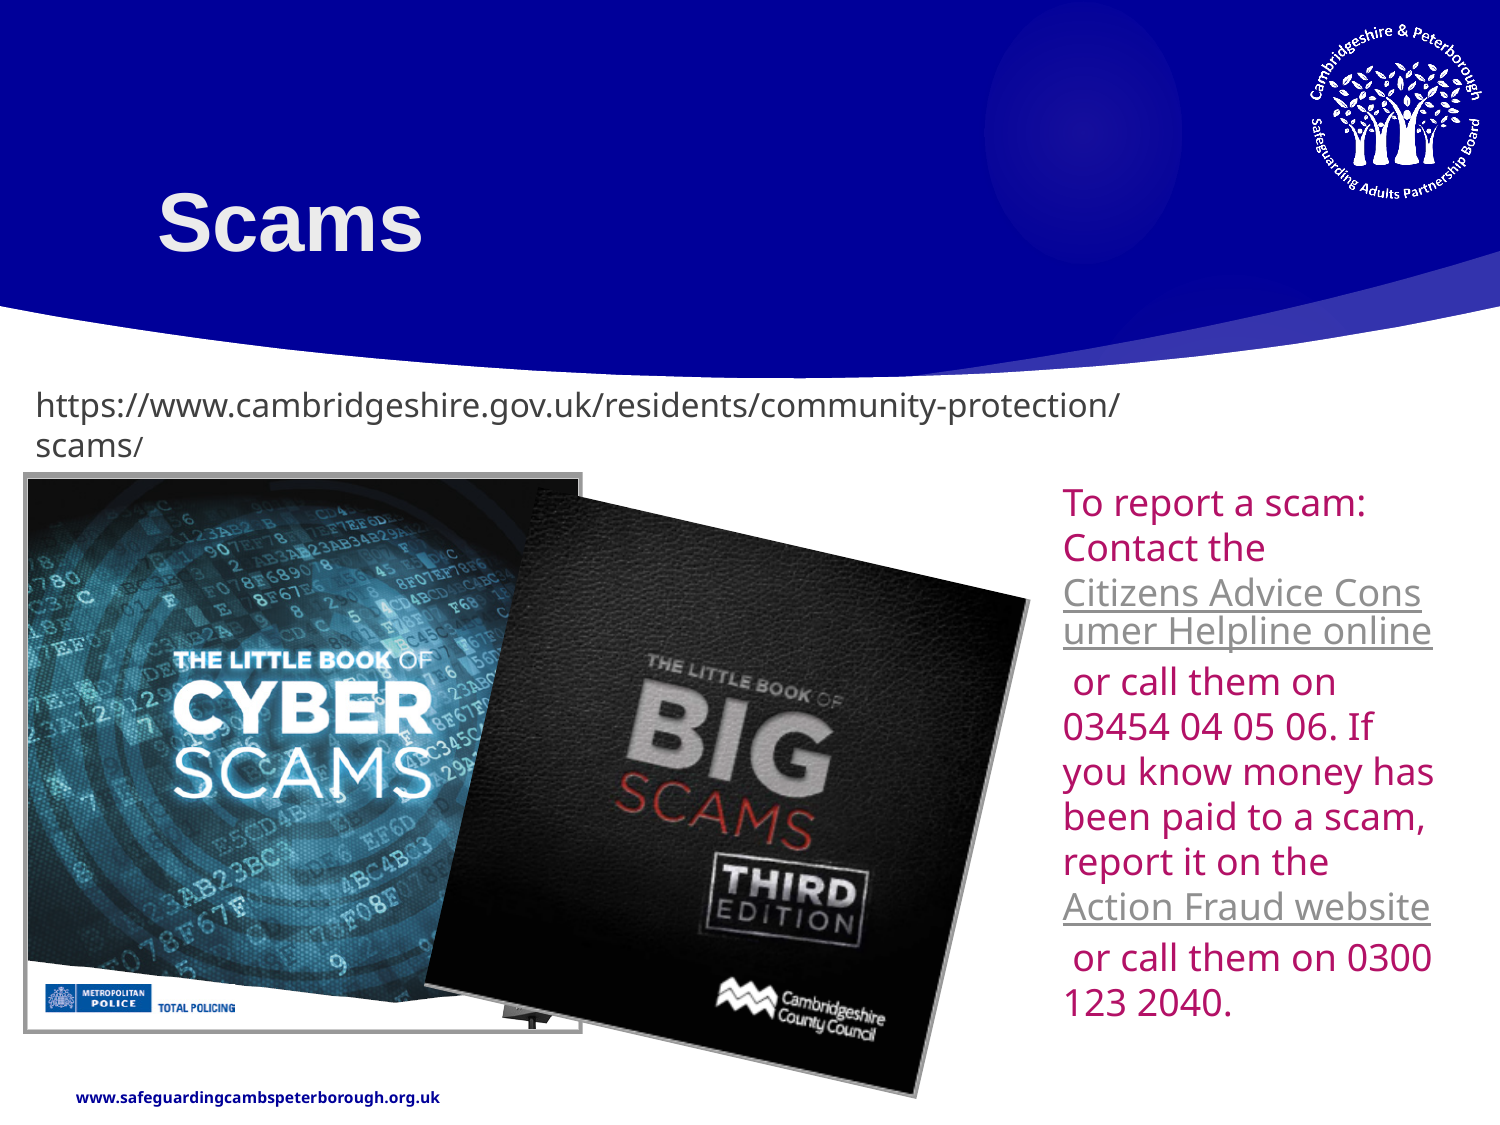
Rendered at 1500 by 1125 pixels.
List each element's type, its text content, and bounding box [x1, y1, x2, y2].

picture [1310, 24, 1482, 199]
text_box To report a scam: Contact the Citizens Advice Consumer Helpline online or call them on 03454 04 05 06. If you know money has been paid to a scam, report it on the Action Fraud website or call them on 0300 123 2040. [1047, 471, 1456, 994]
footer www.safeguardingcambspeterborough.org.uk [20, 1079, 496, 1119]
list https://www.cambridgeshire.gov.uk/residents/community-protection/scams/ [20, 377, 1237, 938]
title Scams [142, 159, 1220, 276]
picture [22, 471, 981, 1050]
